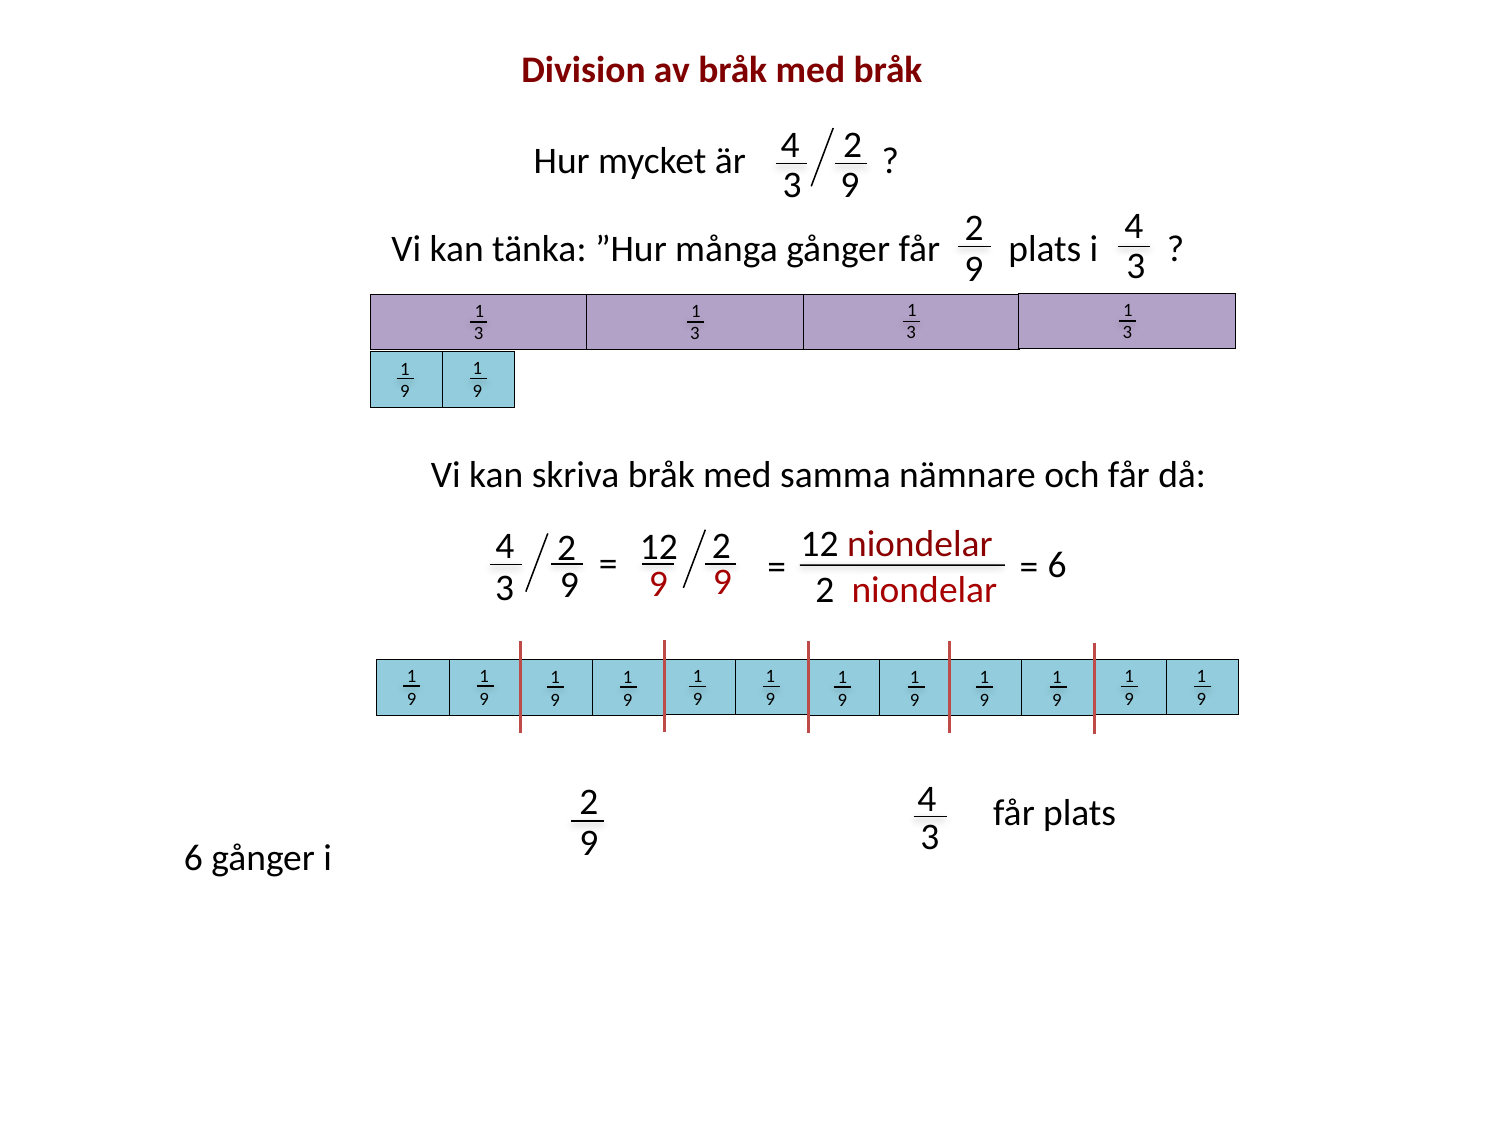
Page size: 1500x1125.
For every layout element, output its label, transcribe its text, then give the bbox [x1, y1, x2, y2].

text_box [524, 655, 659, 719]
text_box Vi kan skriva bråk med samma nämnare och får då: [415, 443, 1231, 503]
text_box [668, 655, 803, 719]
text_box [634, 513, 781, 613]
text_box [369, 358, 516, 410]
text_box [168, 766, 1148, 872]
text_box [511, 112, 931, 192]
text_box Division av bråk med bråk [506, 37, 994, 98]
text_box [813, 655, 945, 719]
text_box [376, 655, 516, 719]
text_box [954, 655, 1089, 719]
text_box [376, 193, 1350, 298]
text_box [1099, 655, 1240, 719]
text_box 6 [1049, 532, 1082, 592]
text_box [479, 513, 634, 616]
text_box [369, 290, 1236, 352]
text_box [784, 511, 1046, 619]
